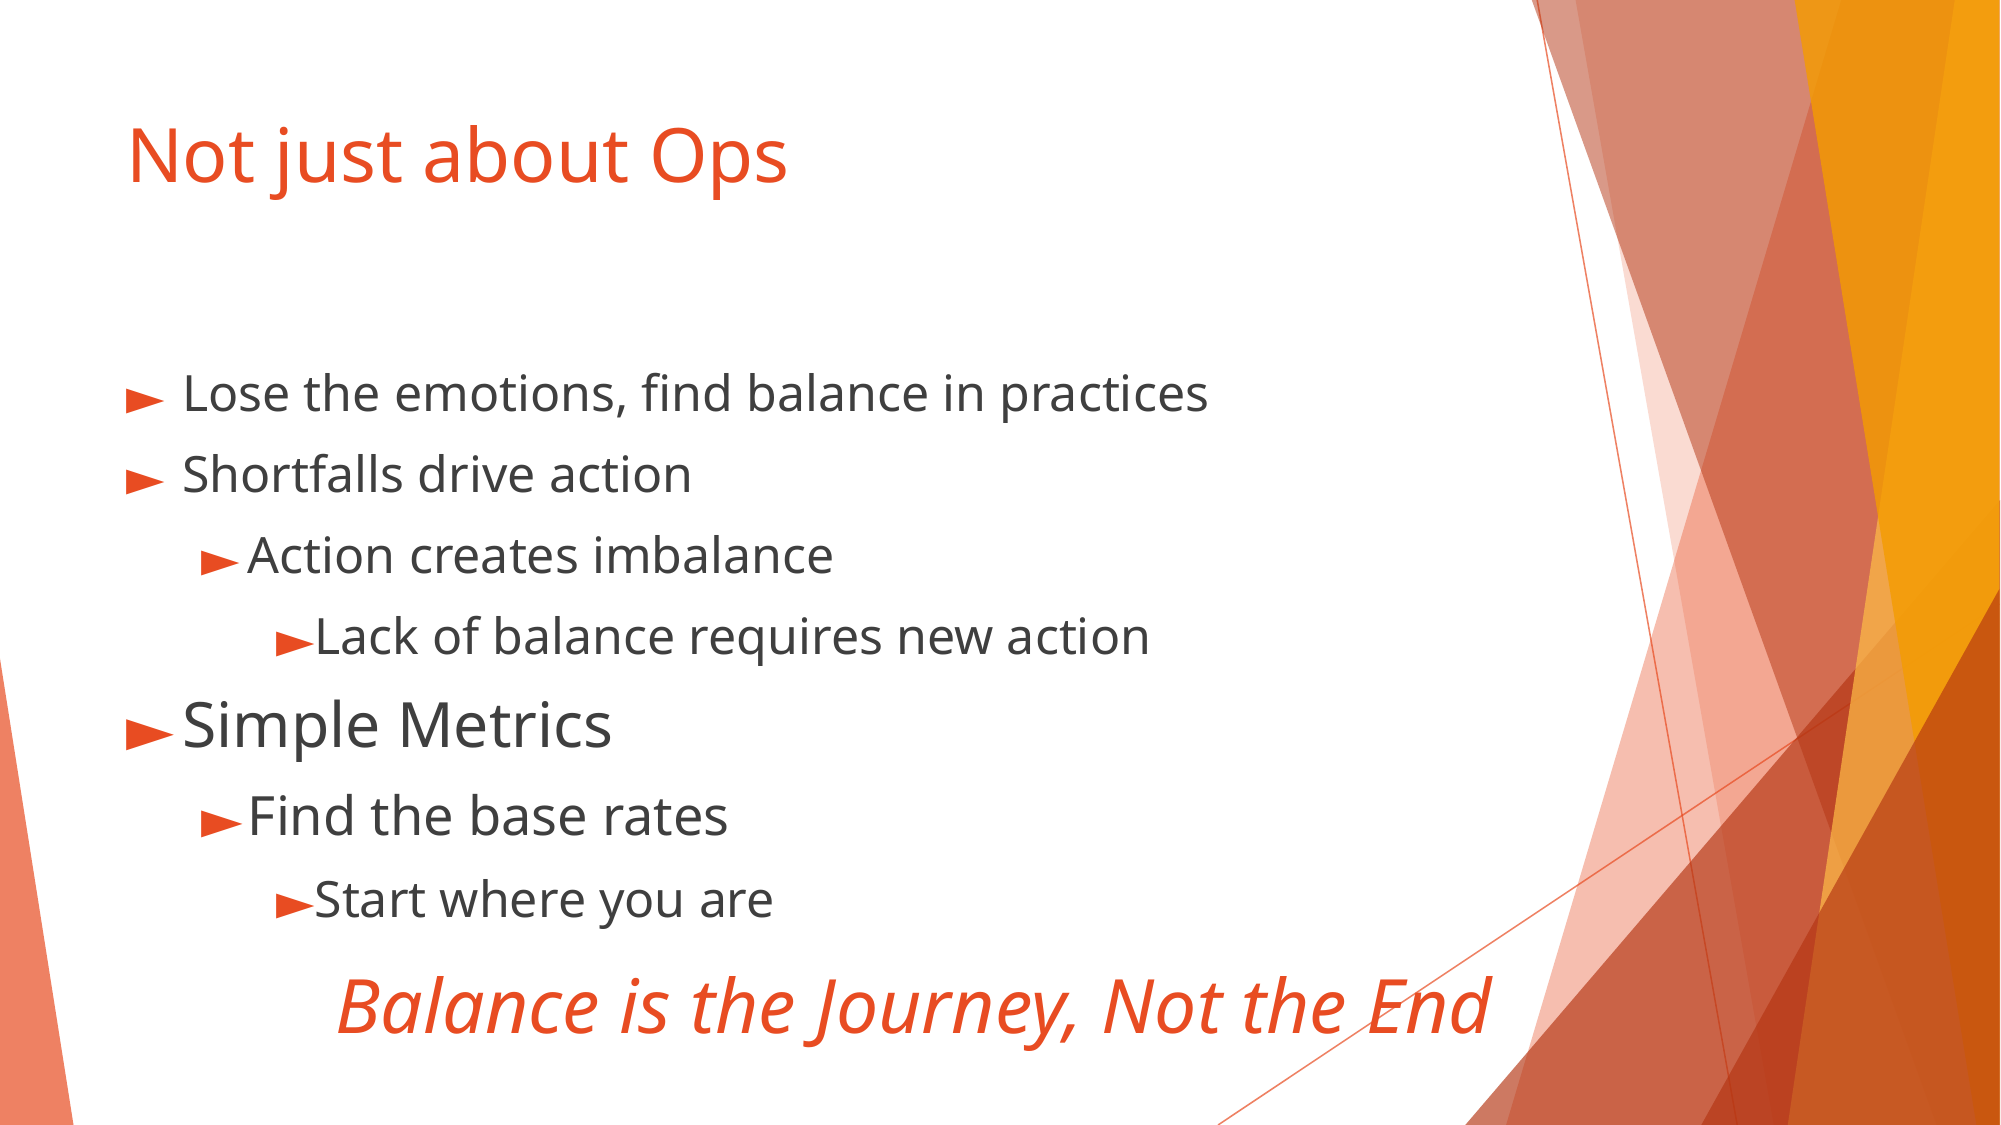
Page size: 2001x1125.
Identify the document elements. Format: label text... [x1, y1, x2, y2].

title Not just about Ops [111, 99, 1522, 317]
list Lose the emotions, find balance in practices Shortfalls drive action Action creates imbalance Lack of balance requires new action Simple Metrics Find the base rates Start where you are [111, 354, 1522, 992]
text_box Balance is the Journey, Not the End [209, 951, 1620, 1125]
